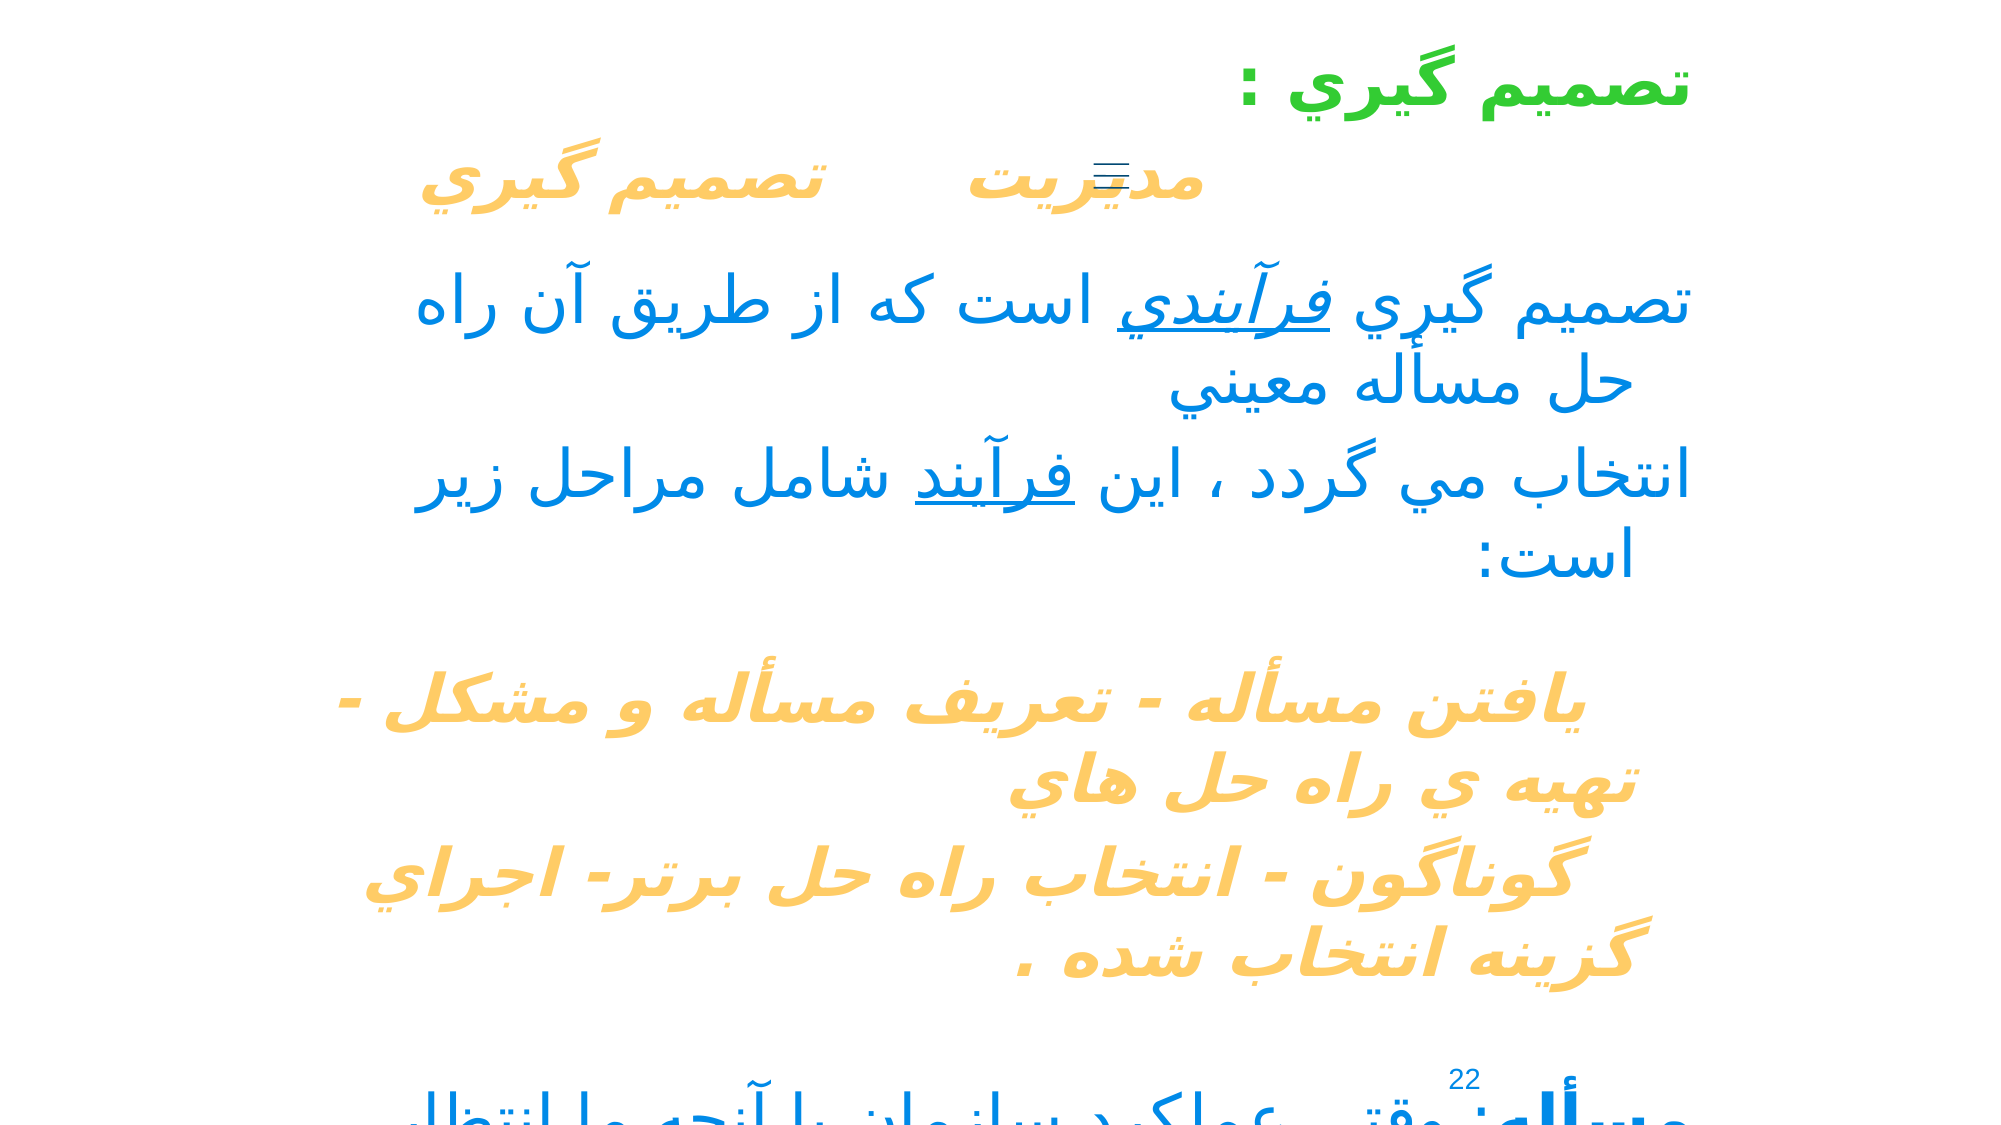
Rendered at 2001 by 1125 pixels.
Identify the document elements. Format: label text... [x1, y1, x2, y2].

slide_number 22 [1433, 1024, 1901, 1103]
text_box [1093, 163, 1130, 188]
list تصميم گيري : مديريت تصميم گيري تصميم گيري فرآيندي است که از طريق آن راه حل مسأله معيني انتخاب مي گردد ، اين فرآيند شامل مراحل زير است: يافتن مسأله - تعريف مسأله و مشکل - تهيه ي راه حل هاي گوناگون - انتخاب راه حل برتر- اجراي گزينه انتخاب شده . مسأله: وقتي عملکرد سازمان با آنچه ما انتظار داريم منطبق نباشد يک مسأله وجود دارد. [290, 30, 1710, 1071]
